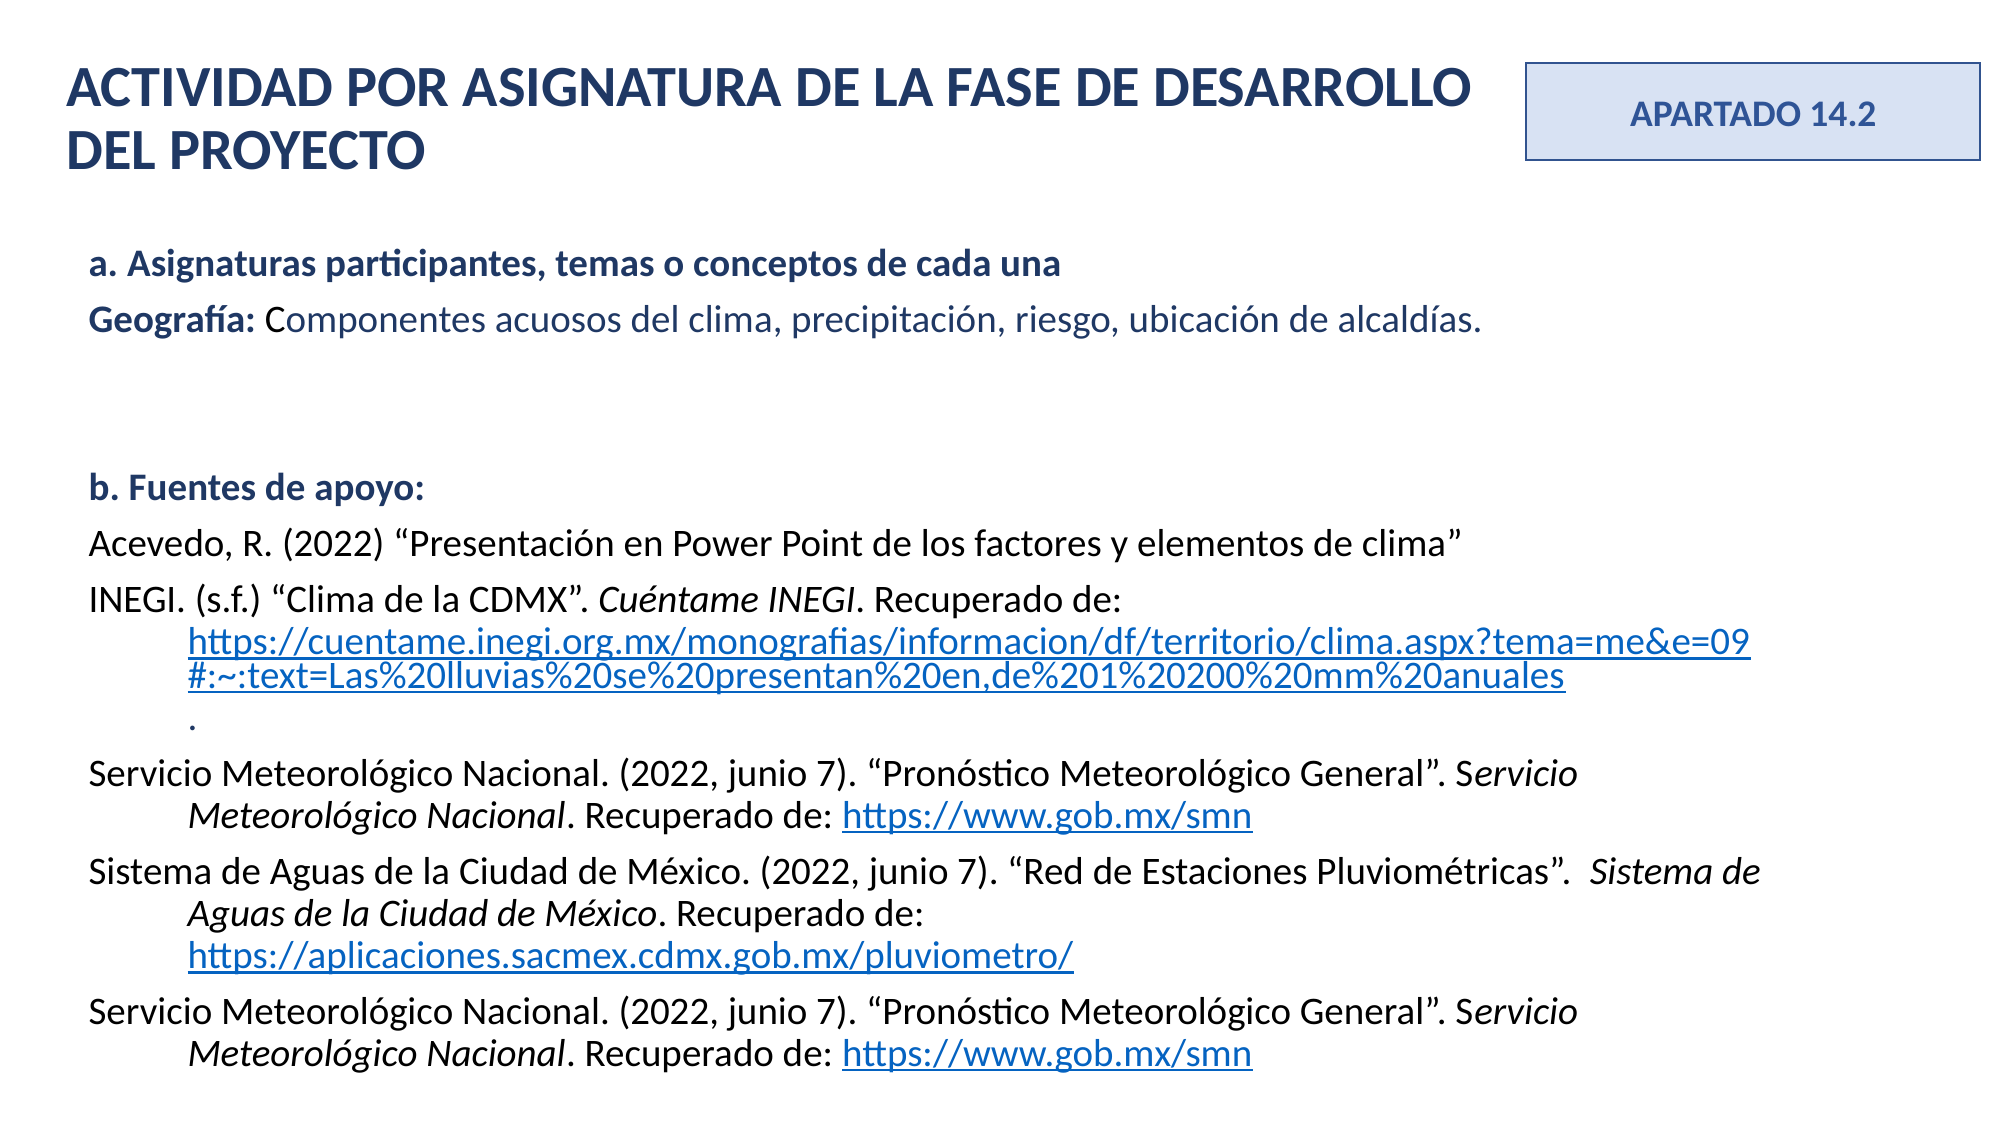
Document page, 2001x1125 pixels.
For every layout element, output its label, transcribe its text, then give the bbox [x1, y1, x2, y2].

text_box APARTADO 14.2 [1526, 62, 1981, 161]
list ACTIVIDAD POR ASIGNATURA DE LA FASE DE DESARROLLO DEL PROYECTO [51, 48, 1527, 207]
text_box a. Asignaturas participantes, temas o conceptos de cada una Geografía: Componentes acuosos del clima, precipitación, riesgo, ubicación de alcaldías. b. Fuentes de apoyo: Acevedo, R. (2022) “Presentación en Power Point de los factores y elementos de clima” INEGI. (s.f.) “Clima de la CDMX”. Cuéntame INEGI. Recuperado de: https://cuentame.inegi.org.mx/monografias/informacion/df/territorio/clima.aspx?tema=me&e=09#:~:text=Las%20lluvias%20se%20presentan%20en,de%201%20200%20mm%20anuales. Servicio Meteorológico Nacional. (2022, junio 7). “Pronóstico Meteorológico General”. Servicio Meteorológico Nacional. Recuperado de: https://www.gob.mx/smn Sistema de Aguas de la Ciudad de México. (2022, junio 7). “Red de Estaciones Pluviométricas”. Sistema de Aguas de la Ciudad de México. Recuperado de: https://aplicaciones.sacmex.cdmx.gob.mx/pluviometro/ Servicio Meteorológico Nacional. (2022, junio 7). “Pronóstico Meteorológico General”. Servicio Meteorológico Nacional. Recuperado de: https://www.gob.mx/smn [73, 235, 1777, 1061]
